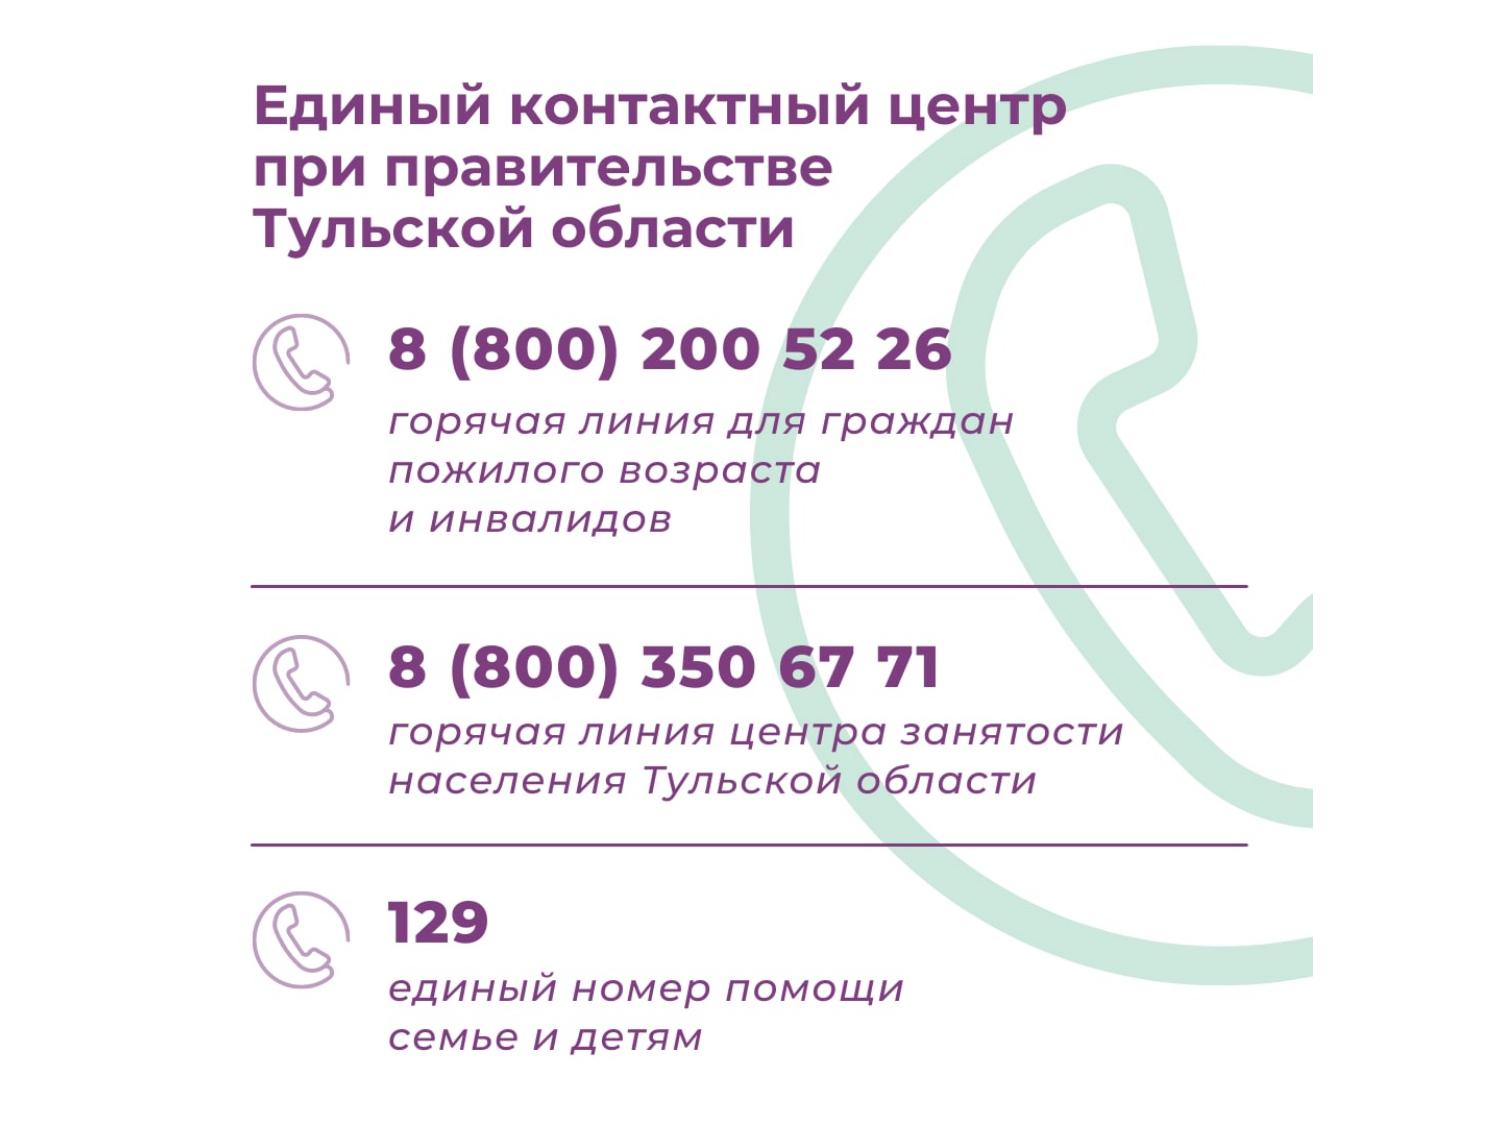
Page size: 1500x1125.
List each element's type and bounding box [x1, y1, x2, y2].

picture [187, 0, 1313, 1125]
